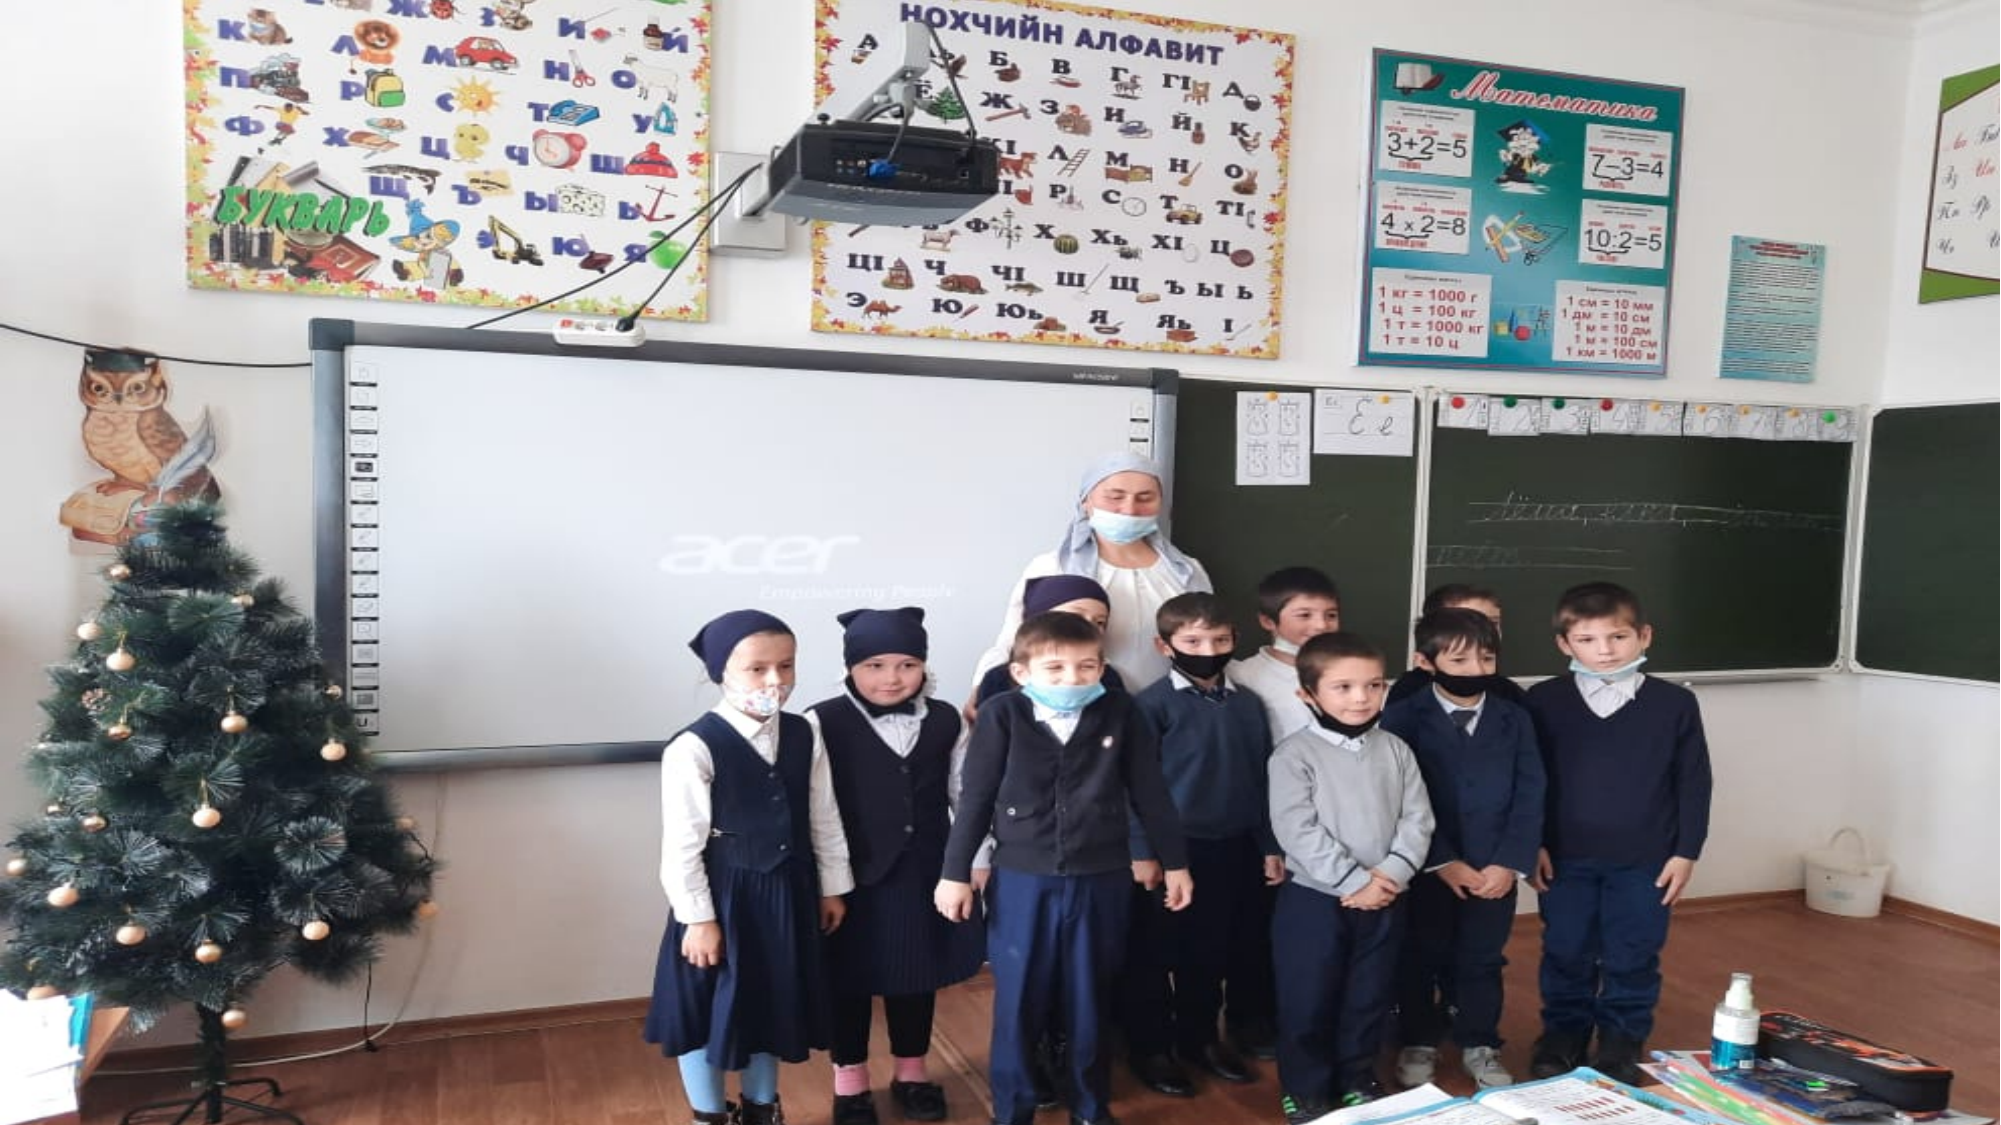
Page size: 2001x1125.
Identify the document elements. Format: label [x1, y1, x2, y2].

list [0, 0, 2000, 1125]
